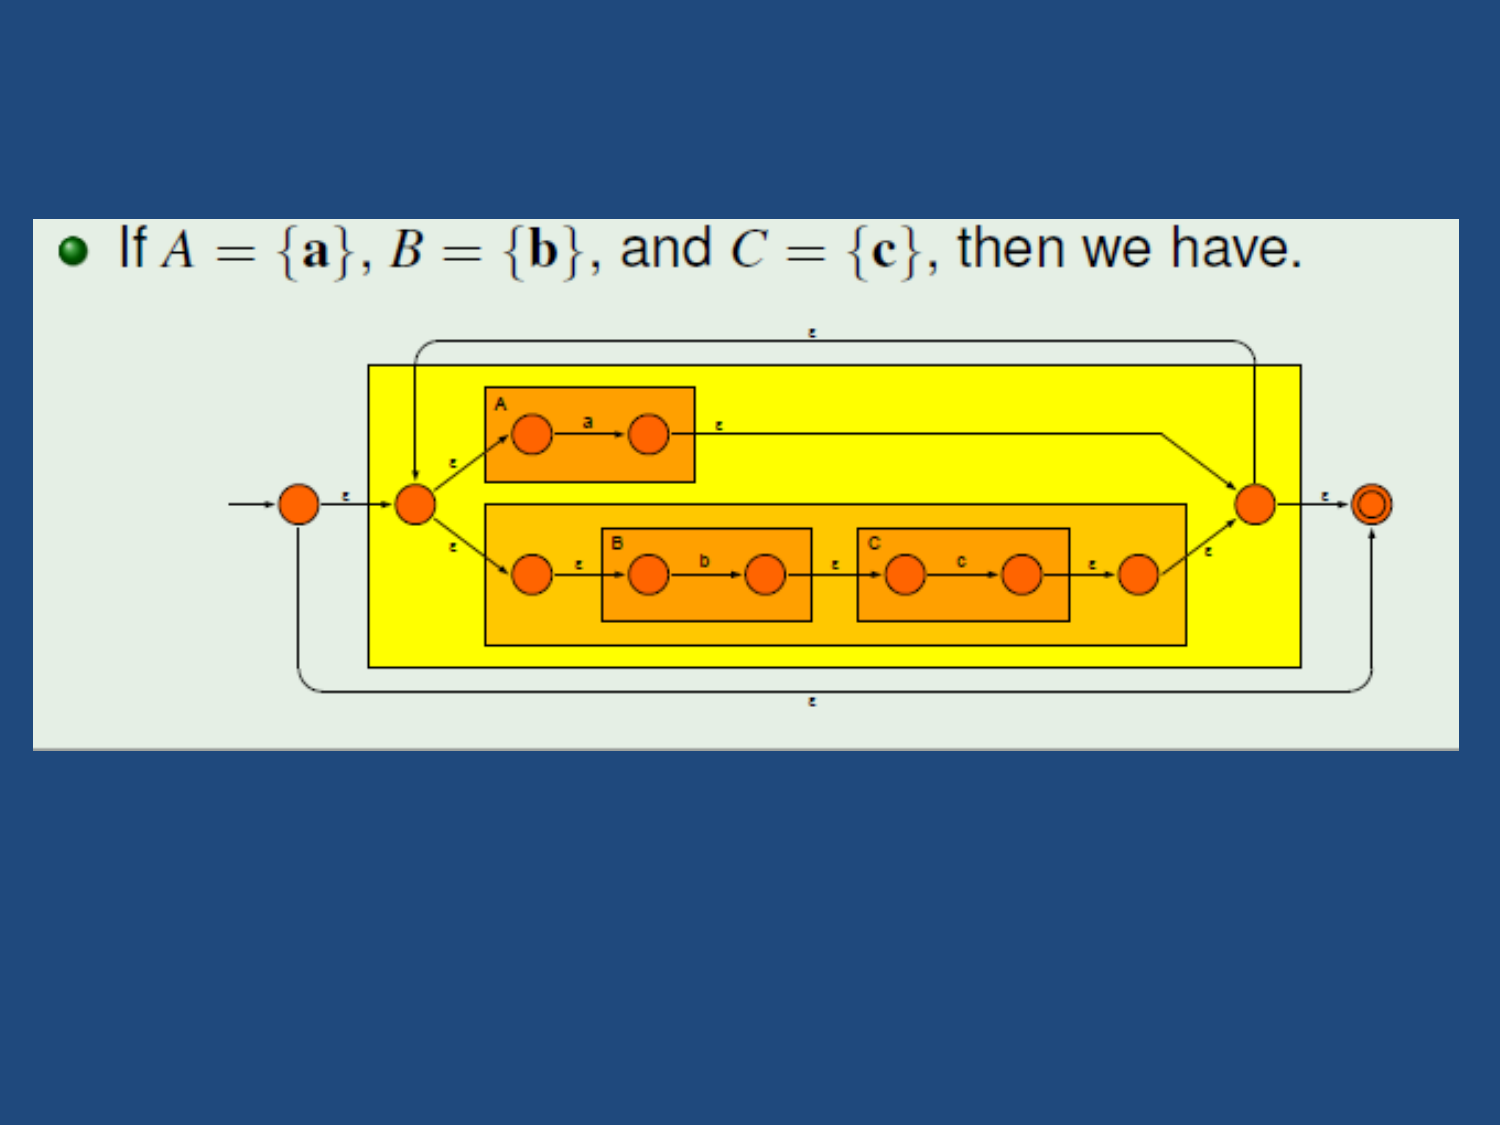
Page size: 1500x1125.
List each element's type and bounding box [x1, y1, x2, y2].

picture [33, 219, 1459, 751]
